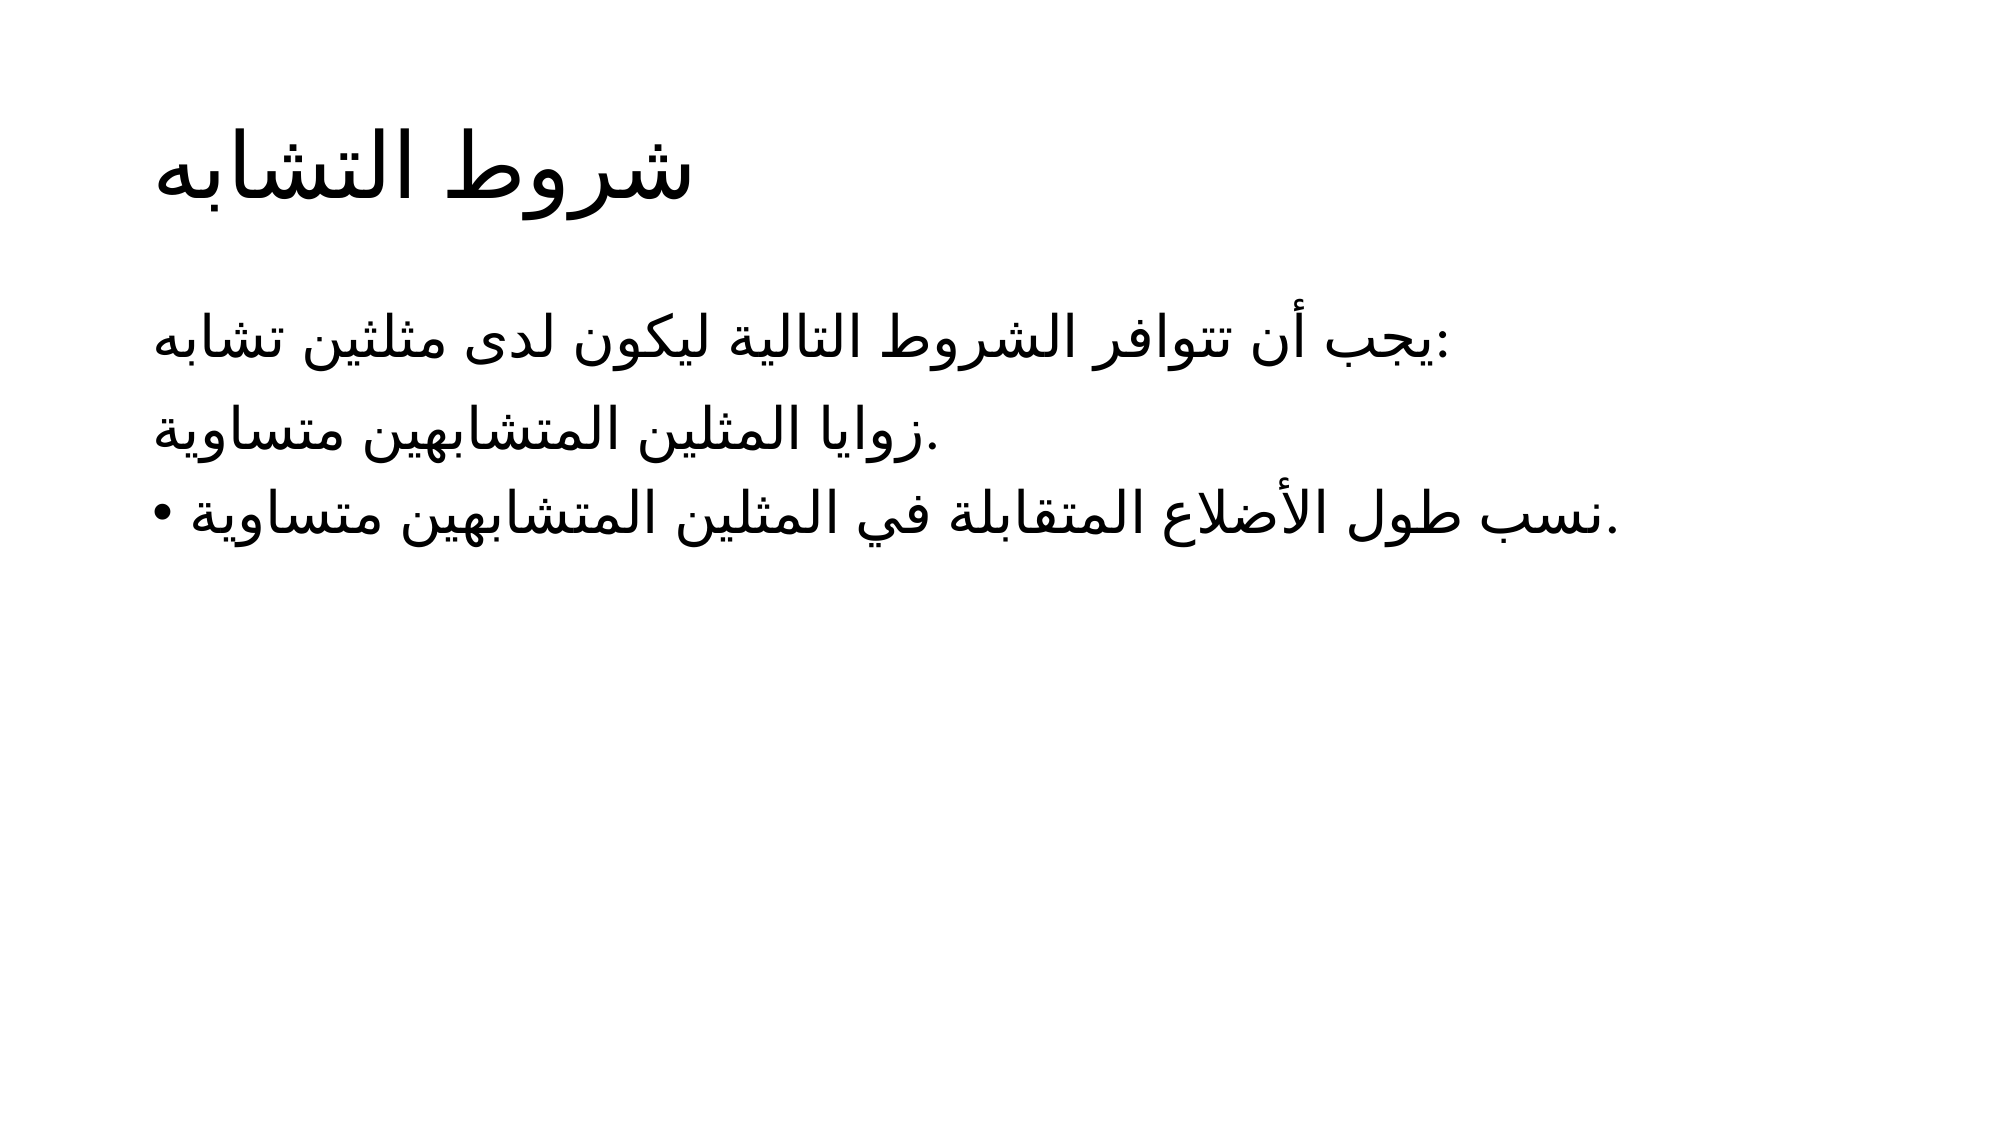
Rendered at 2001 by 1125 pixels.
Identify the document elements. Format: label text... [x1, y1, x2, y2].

title شروط التشابه [137, 59, 1863, 278]
list يجب أن تتوافر الشروط التالية ليكون لدى مثلثين تشابه: زوايا المثلين المتشابهين متساوية. نسب طول الأضلاع المتقابلة في المثلين المتشابهين متساوية. [137, 299, 1863, 1014]
